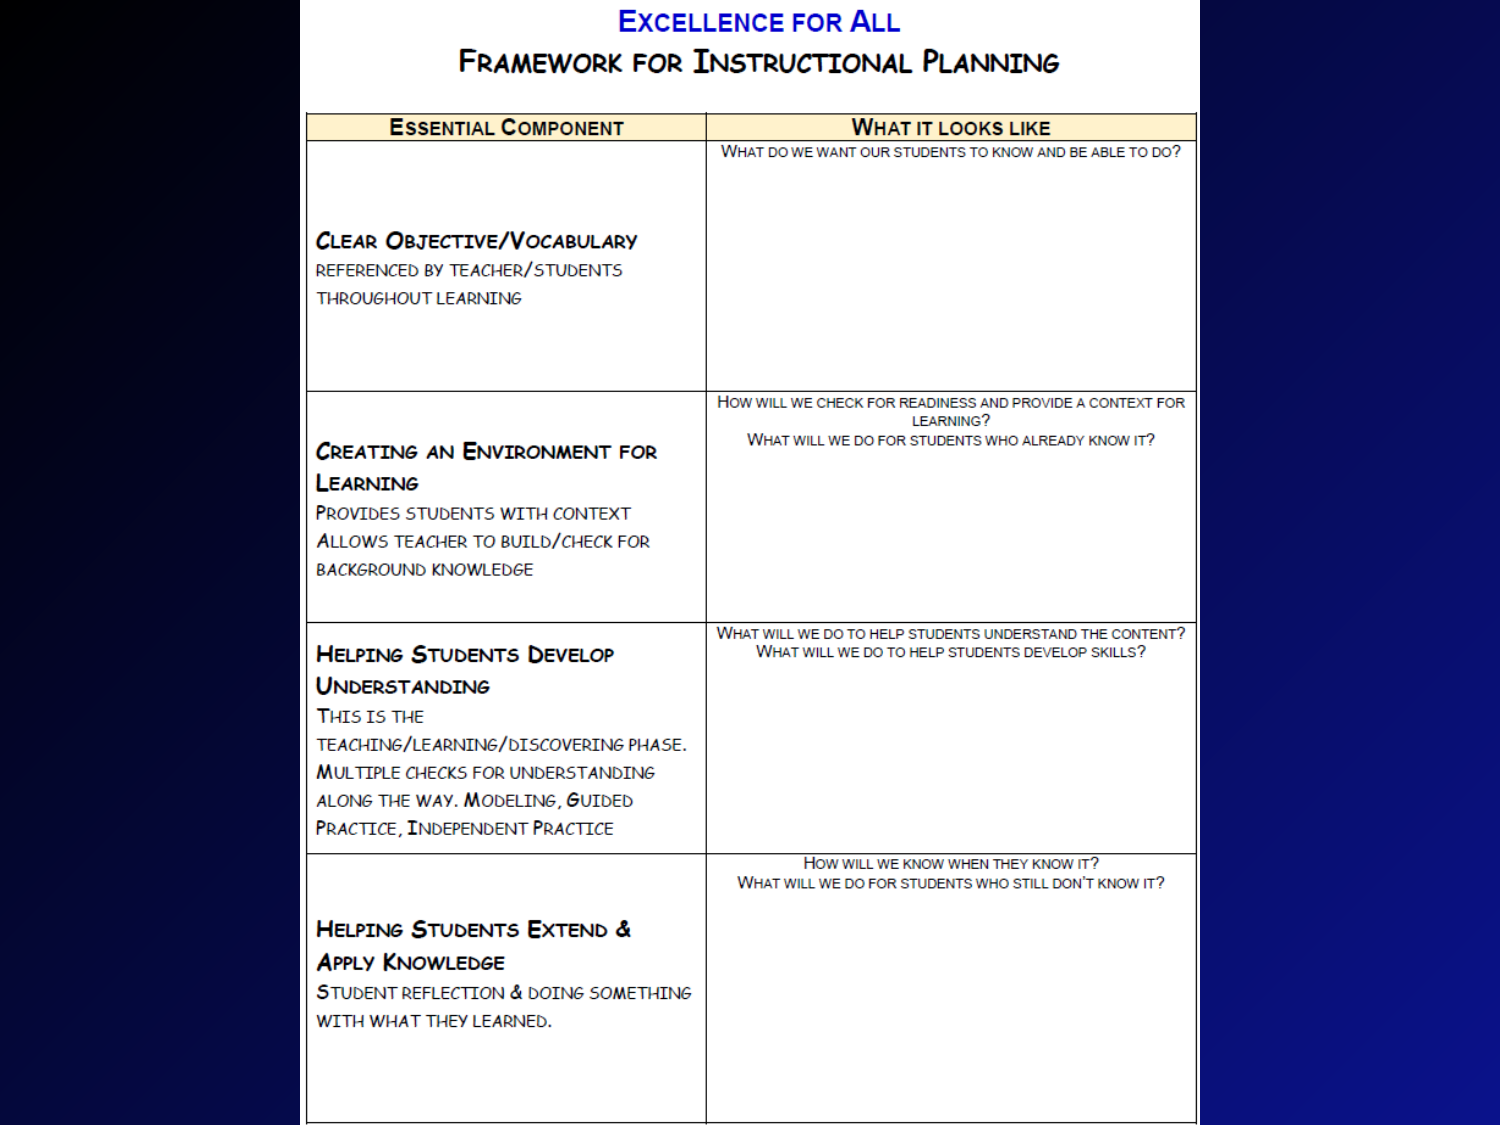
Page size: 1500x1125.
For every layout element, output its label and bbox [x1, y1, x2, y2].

picture [299, 0, 1201, 1125]
